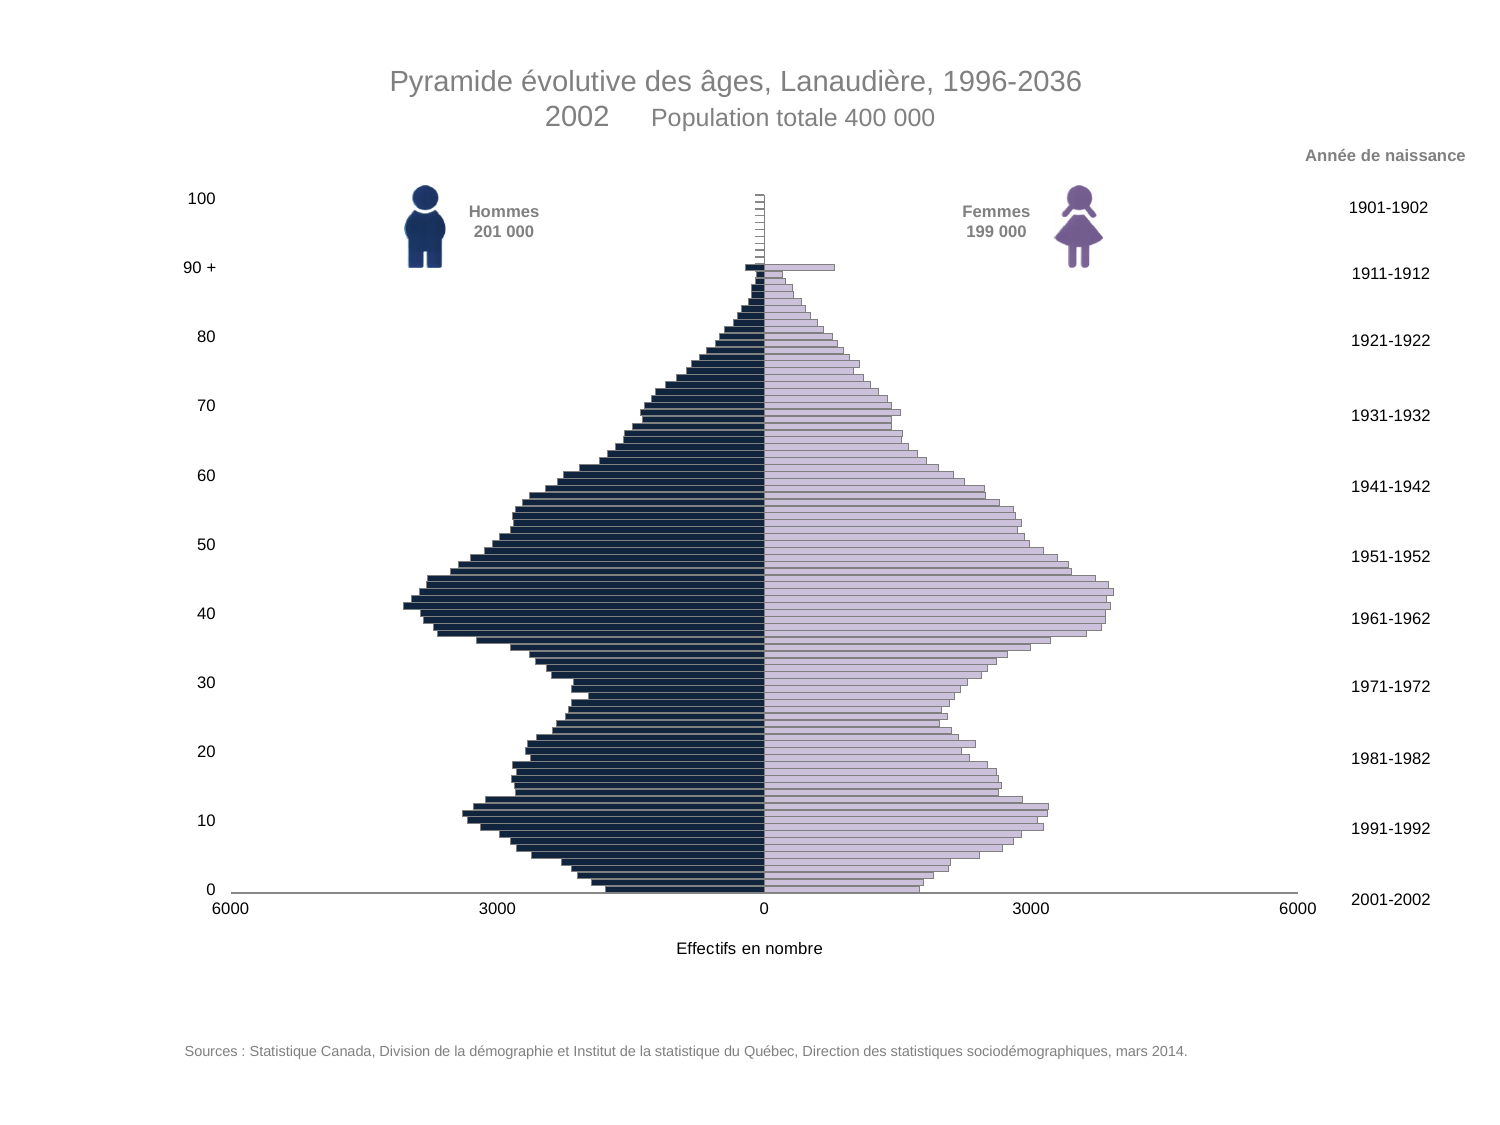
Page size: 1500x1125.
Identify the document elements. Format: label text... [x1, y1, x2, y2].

text_box Sources : Statistique Canada, Division de la démographie et Institut de la statistique du Québec, Direction des statistiques sociodémographiques, mars 2014. [169, 1034, 1361, 1068]
text_box Année de naissance [1290, 137, 1481, 172]
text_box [1332, 189, 1448, 917]
chart [159, 172, 1341, 988]
text_box Pyramide évolutive des âges, Lanaudière, 1996-2036 2002 Population totale 400 000 [374, 54, 1107, 140]
picture [404, 184, 446, 268]
picture [1053, 184, 1103, 268]
